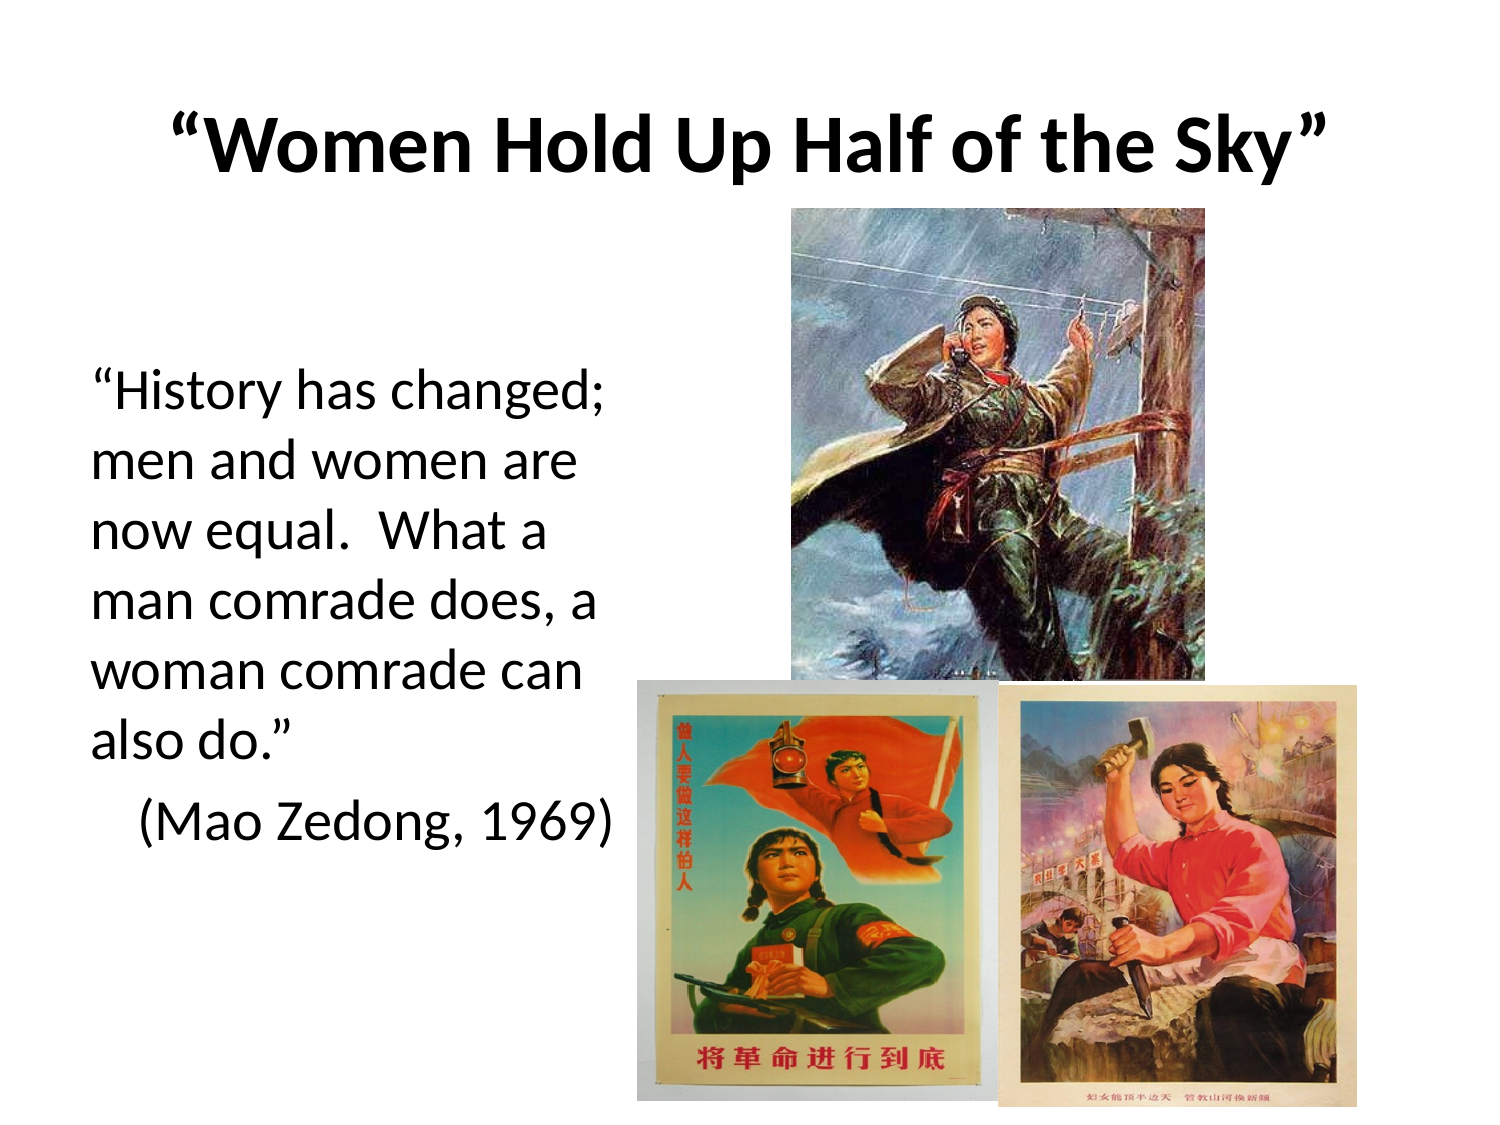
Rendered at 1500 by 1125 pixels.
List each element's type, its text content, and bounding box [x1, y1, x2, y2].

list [791, 207, 1205, 681]
list “History has changed; men and women are now equal. What a man comrade does, a woman comrade can also do.” (Mao Zedong, 1969) [75, 262, 644, 1005]
title “Women Hold Up Half of the Sky” [75, 45, 1425, 233]
picture [637, 680, 1357, 1107]
